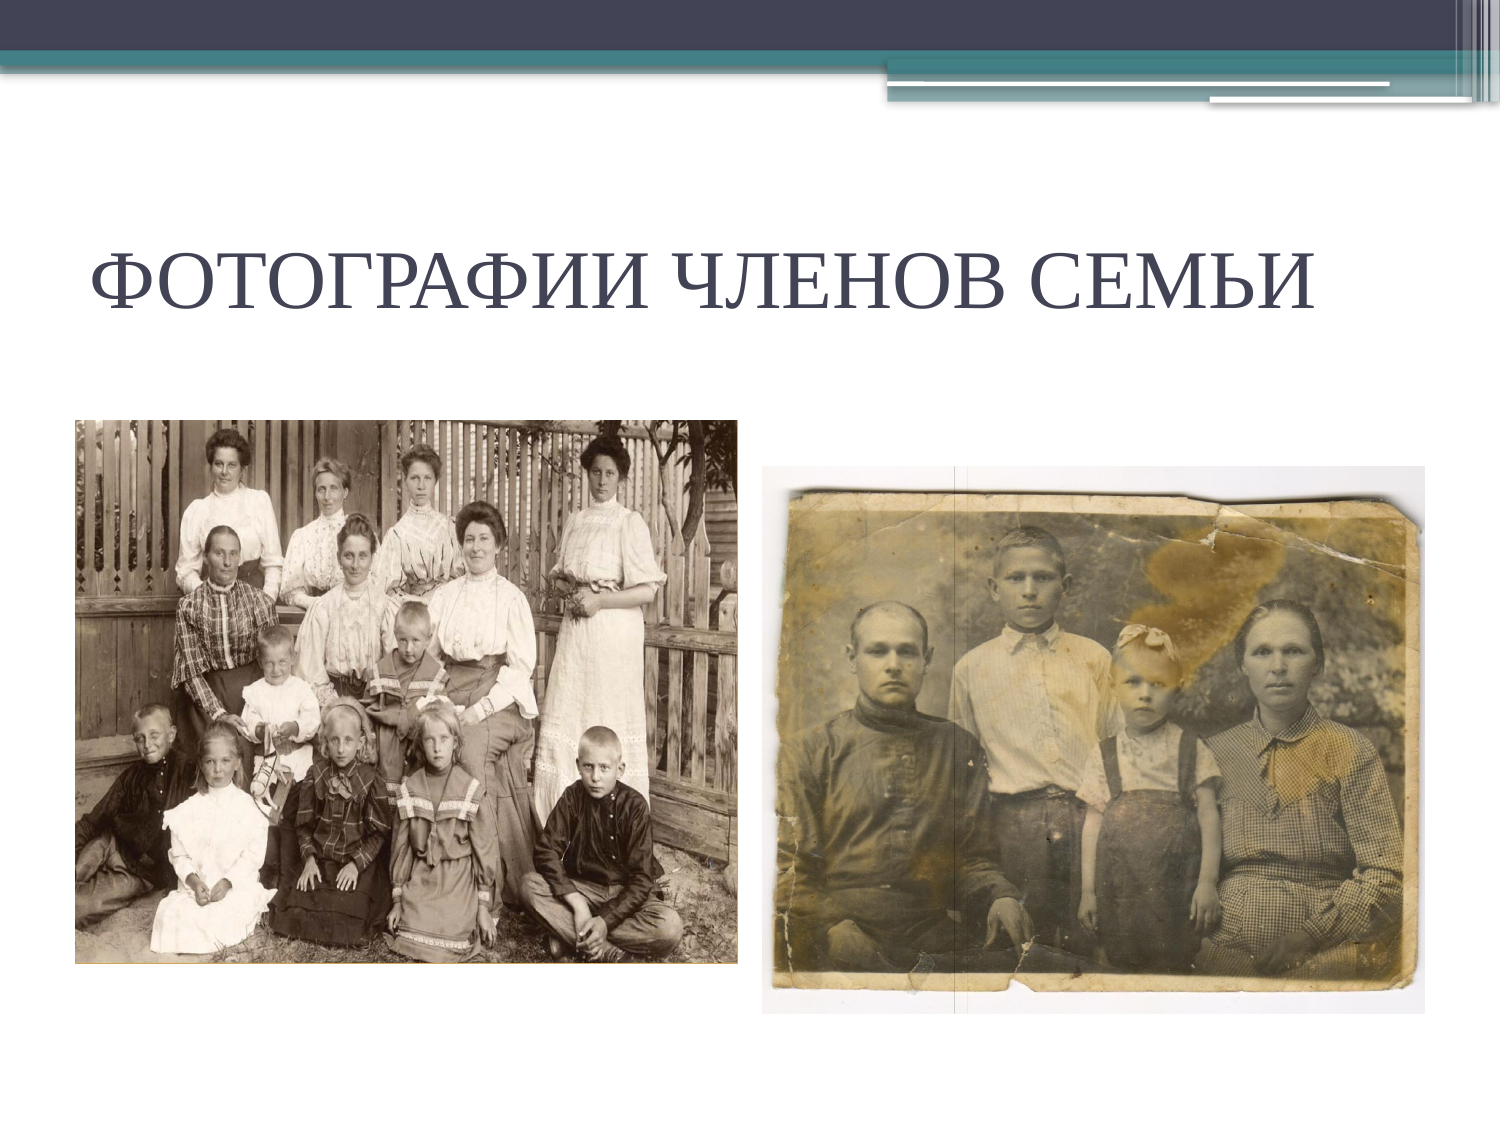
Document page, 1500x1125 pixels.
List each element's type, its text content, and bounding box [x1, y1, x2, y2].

title ФОТОГРАФИИ ЧЛЕНОВ СЕМЬИ [75, 187, 1425, 363]
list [74, 420, 738, 964]
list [762, 466, 1426, 1014]
